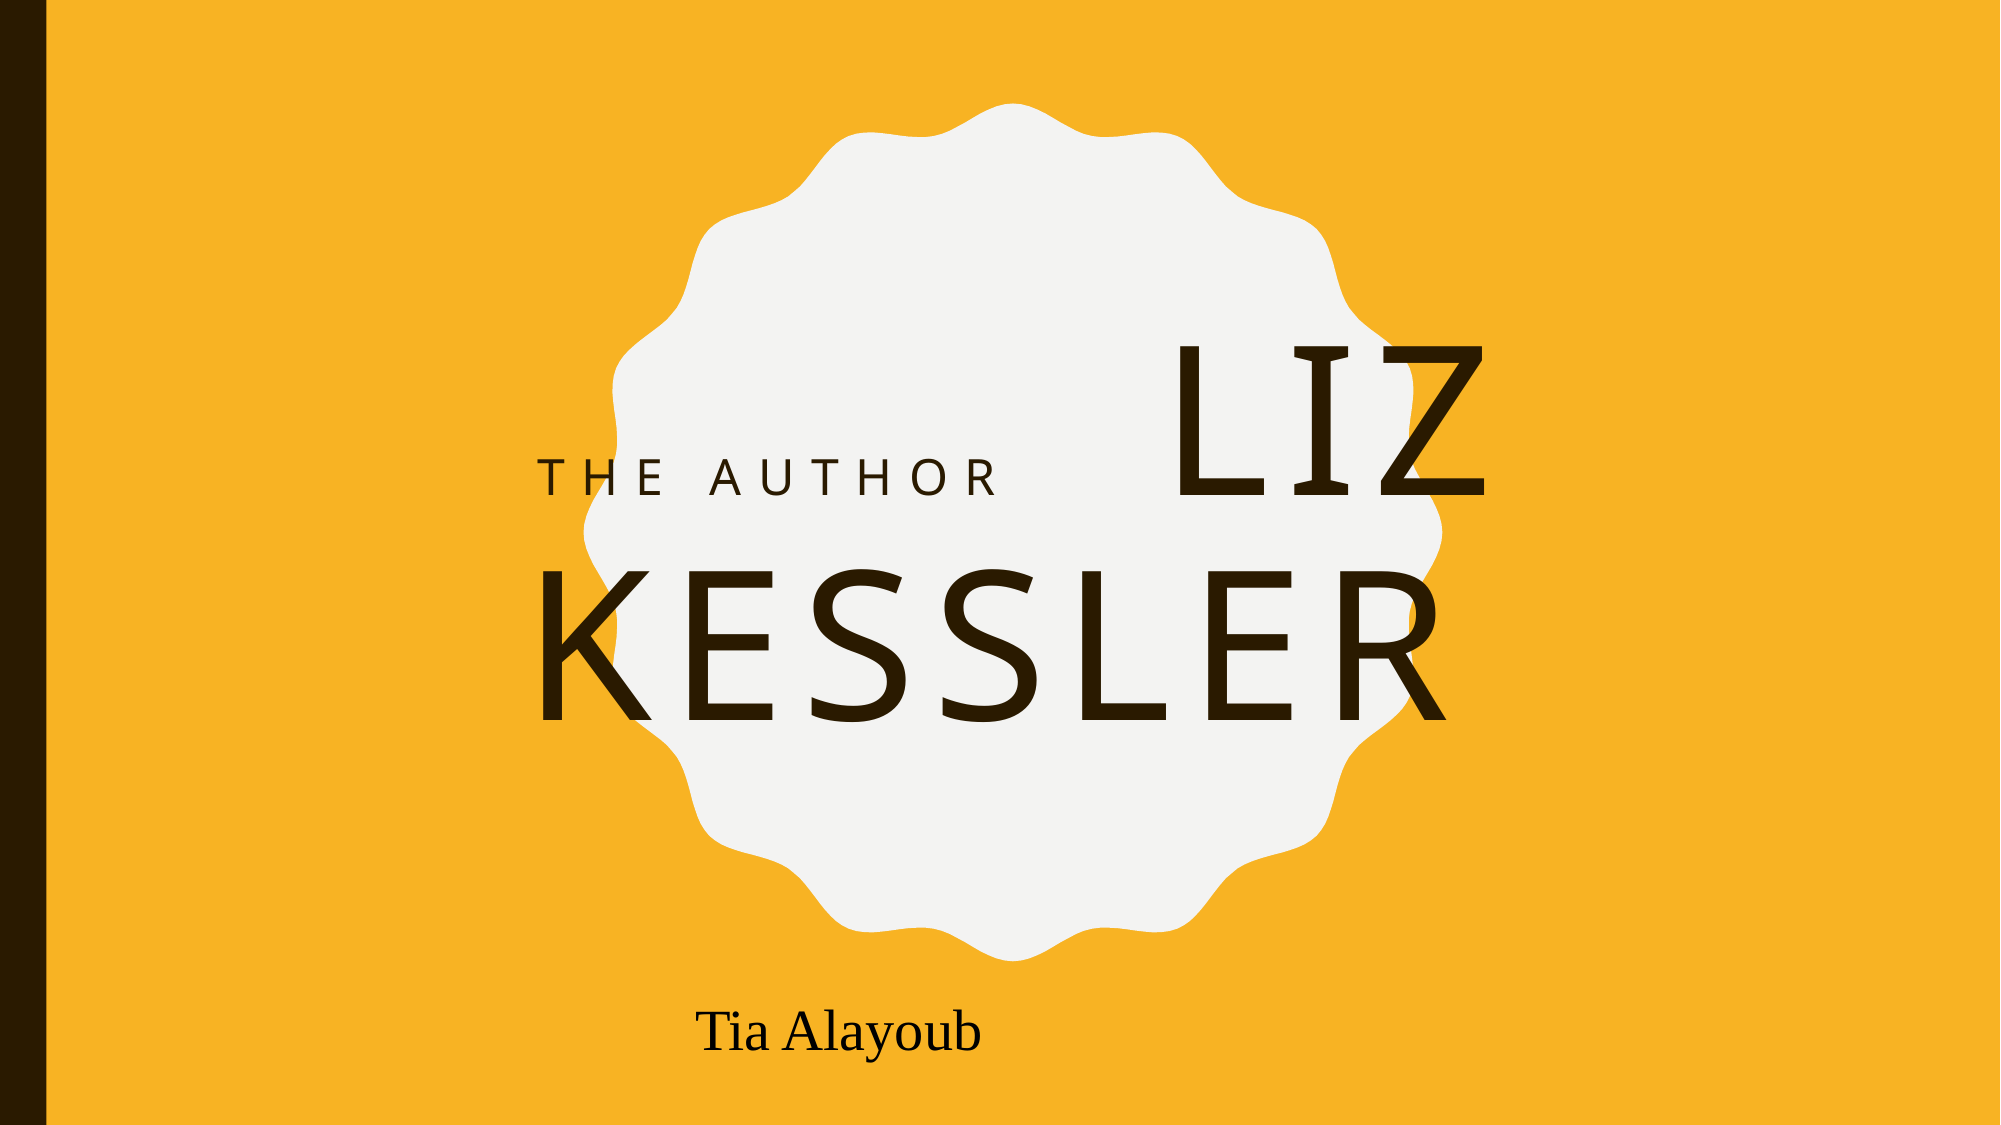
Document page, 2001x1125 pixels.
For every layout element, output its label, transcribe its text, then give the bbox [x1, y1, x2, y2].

text_box Tia Alayoub [680, 984, 2000, 1070]
title The author Liz Kessler [176, 180, 1870, 902]
